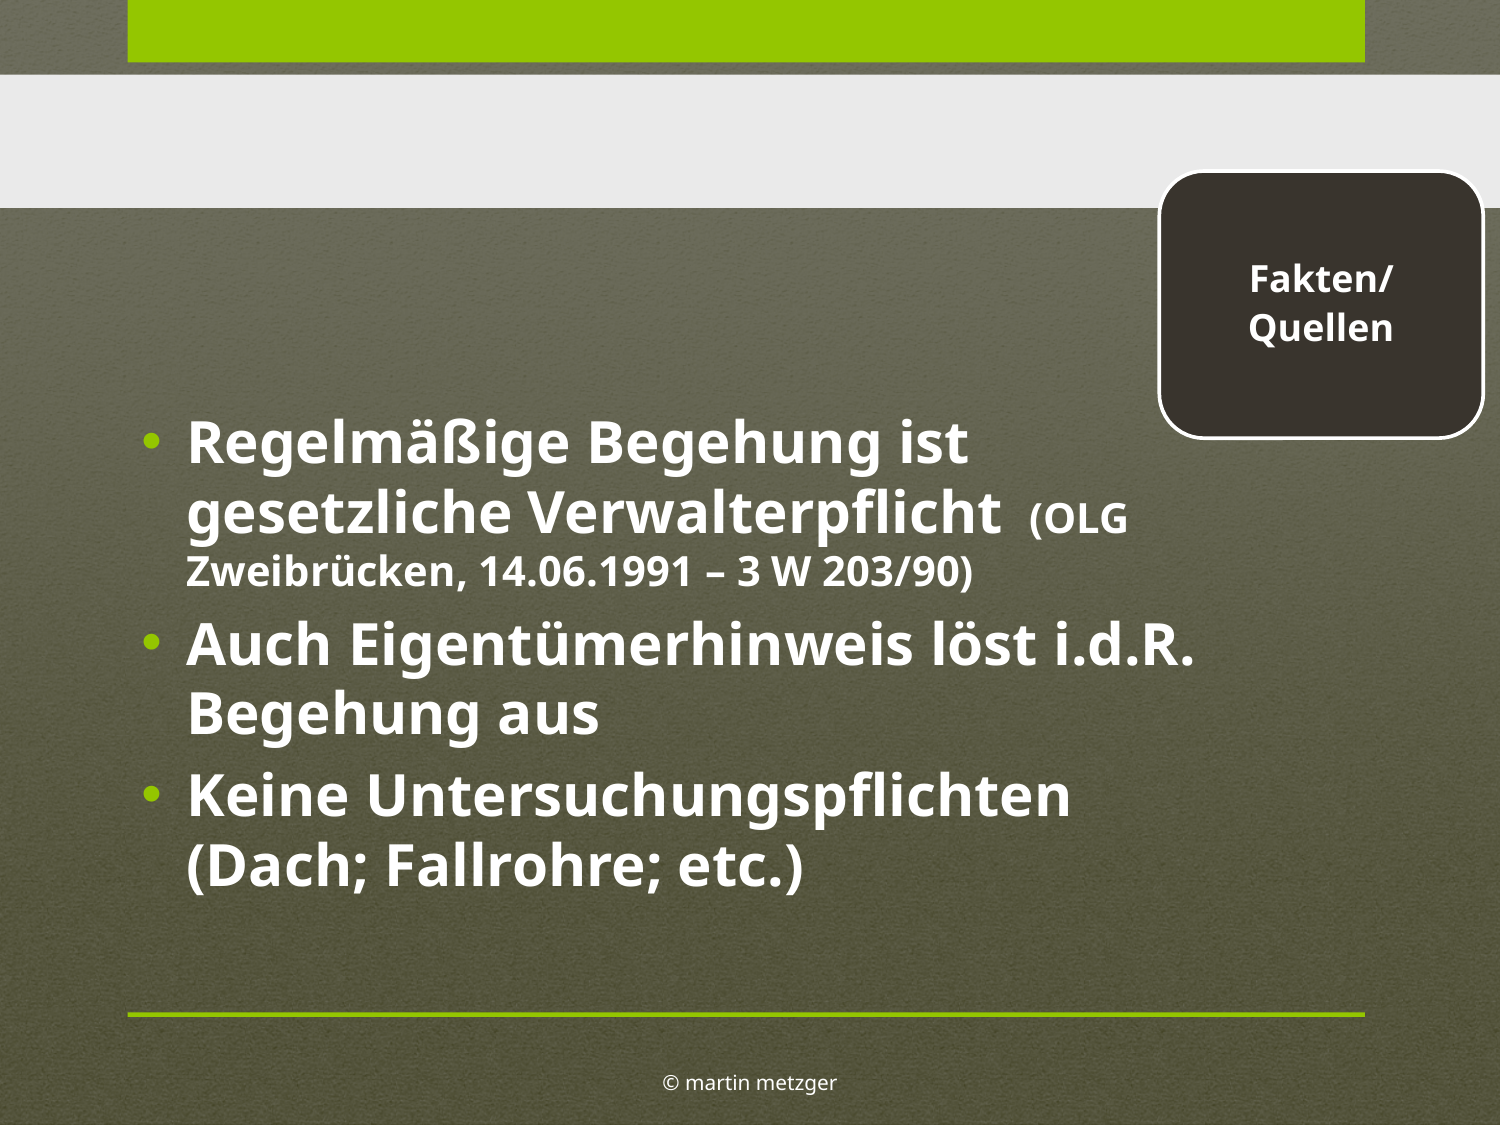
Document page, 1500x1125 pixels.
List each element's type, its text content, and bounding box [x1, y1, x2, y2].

list Regelmäßige Begehung ist gesetzliche Verwalterpflicht (OLG Zweibrücken, 14.06.1991 – 3 W 203/90) Auch Eigentümerhinweis löst i.d.R. Begehung aus Keine Untersuchungspflichten (Dach; Fallrohre; etc.) [126, 373, 1235, 1011]
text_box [1158, 170, 1485, 439]
text_box [69, 45, 1420, 220]
text_box © martin metzger [512, 1061, 988, 1118]
